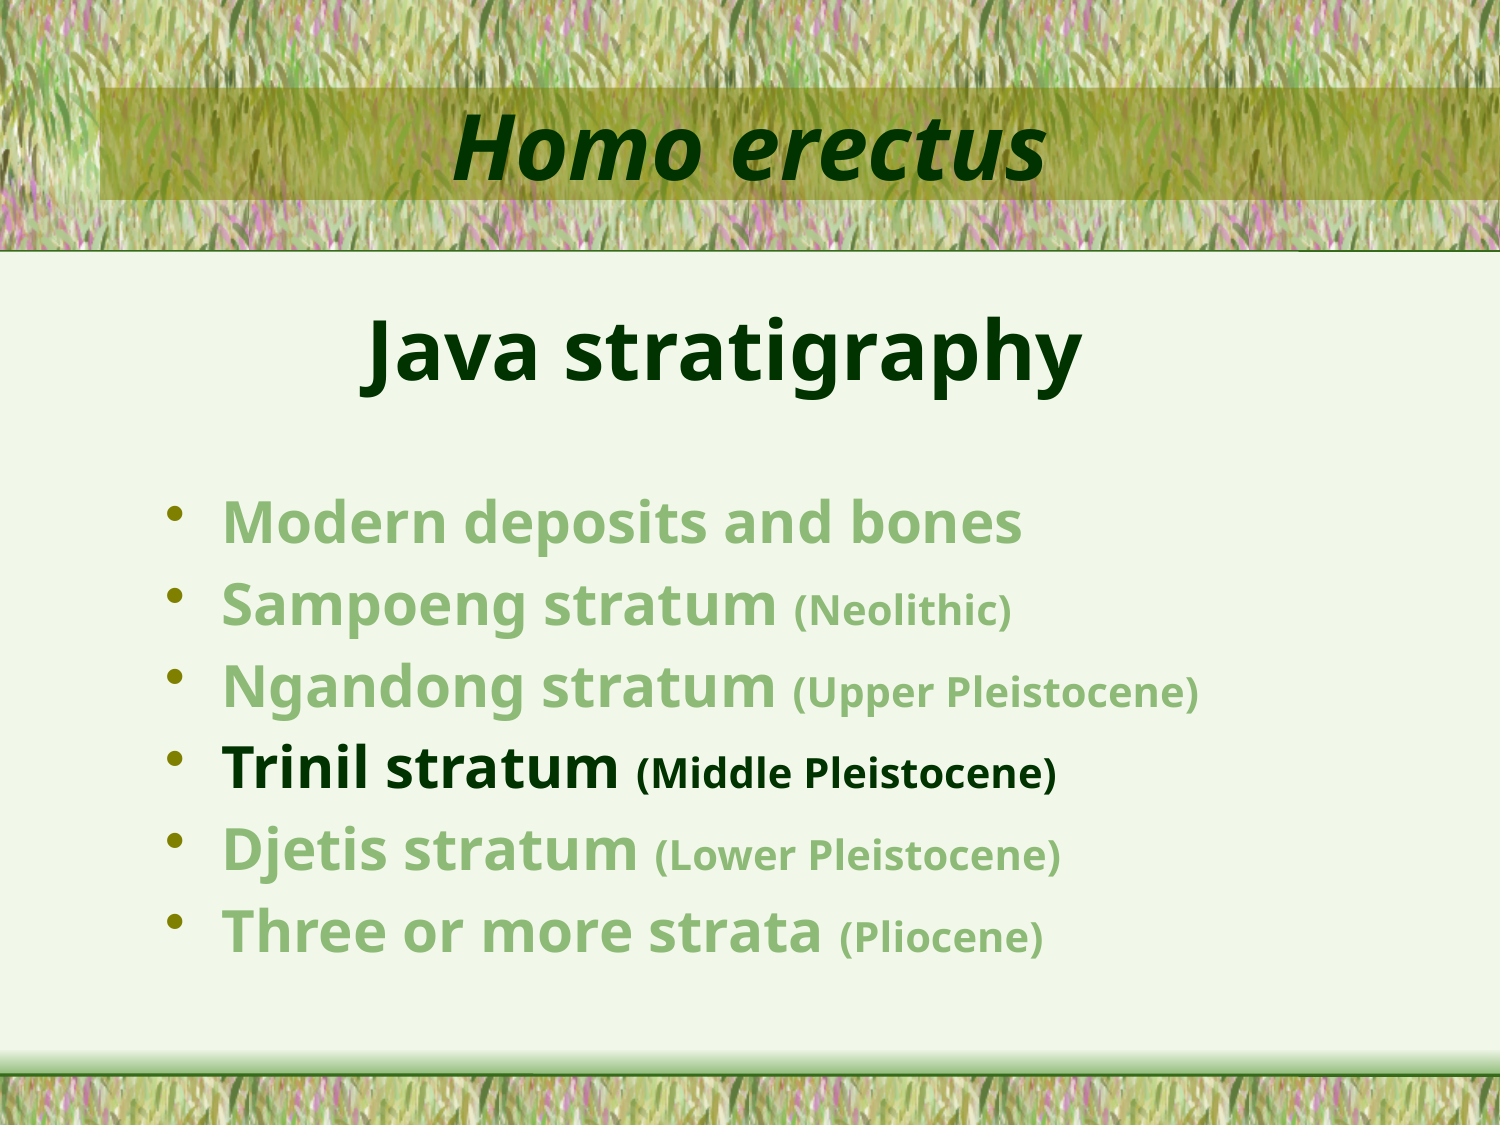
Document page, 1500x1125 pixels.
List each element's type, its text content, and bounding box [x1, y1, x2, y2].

picture [0, 0, 1500, 250]
text_box Java stratigraphy [78, 301, 1373, 406]
picture [0, 1077, 149, 1125]
subtitle Modern deposits and bones Sampoeng stratum (Neolithic) Ngandong stratum (Upper Pleistocene) Trinil stratum (Middle Pleistocene) Djetis stratum (Lower Pleistocene) Three or more strata (Pliocene) [149, 477, 1351, 1125]
title Homo erectus [74, 49, 1426, 238]
picture [1351, 1077, 1500, 1125]
